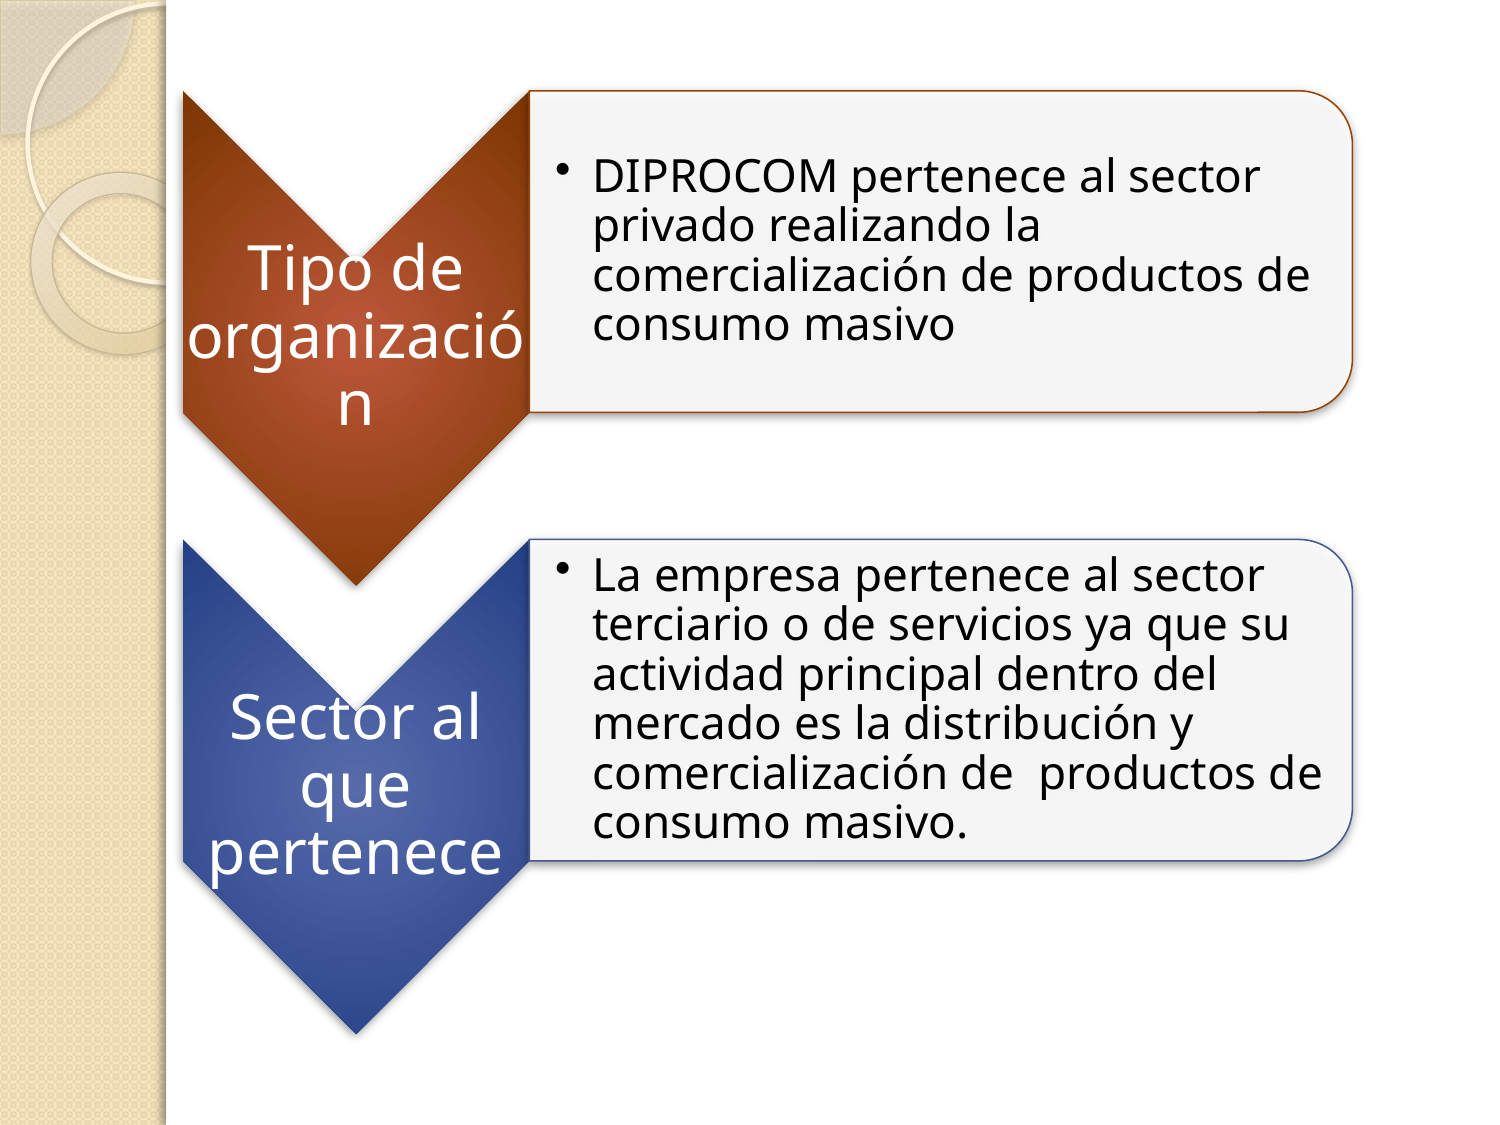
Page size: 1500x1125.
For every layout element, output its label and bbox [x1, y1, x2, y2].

text_box [182, 89, 1353, 1036]
